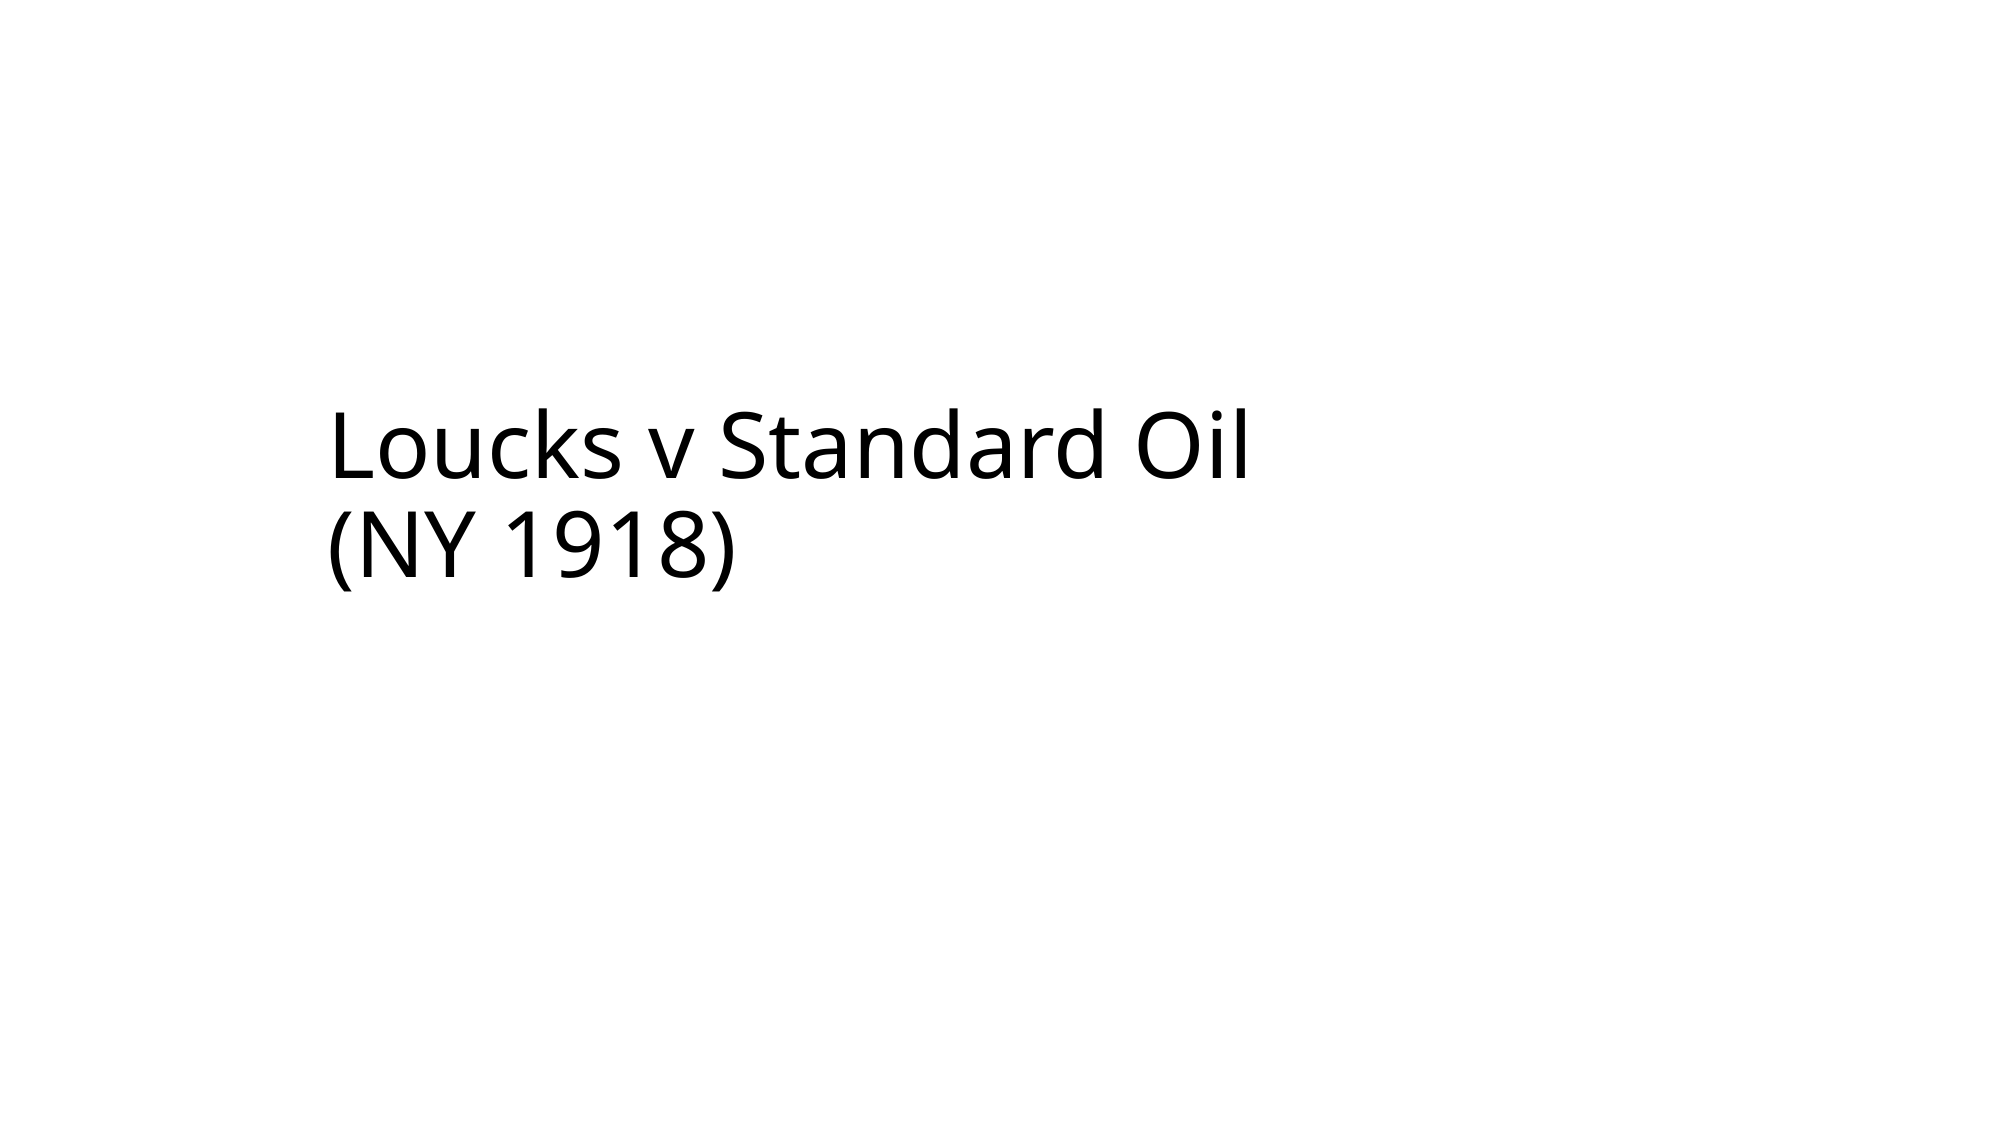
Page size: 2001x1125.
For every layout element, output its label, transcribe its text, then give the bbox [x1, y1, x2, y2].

title Loucks v Standard Oil (NY 1918) [312, 45, 1675, 1063]
